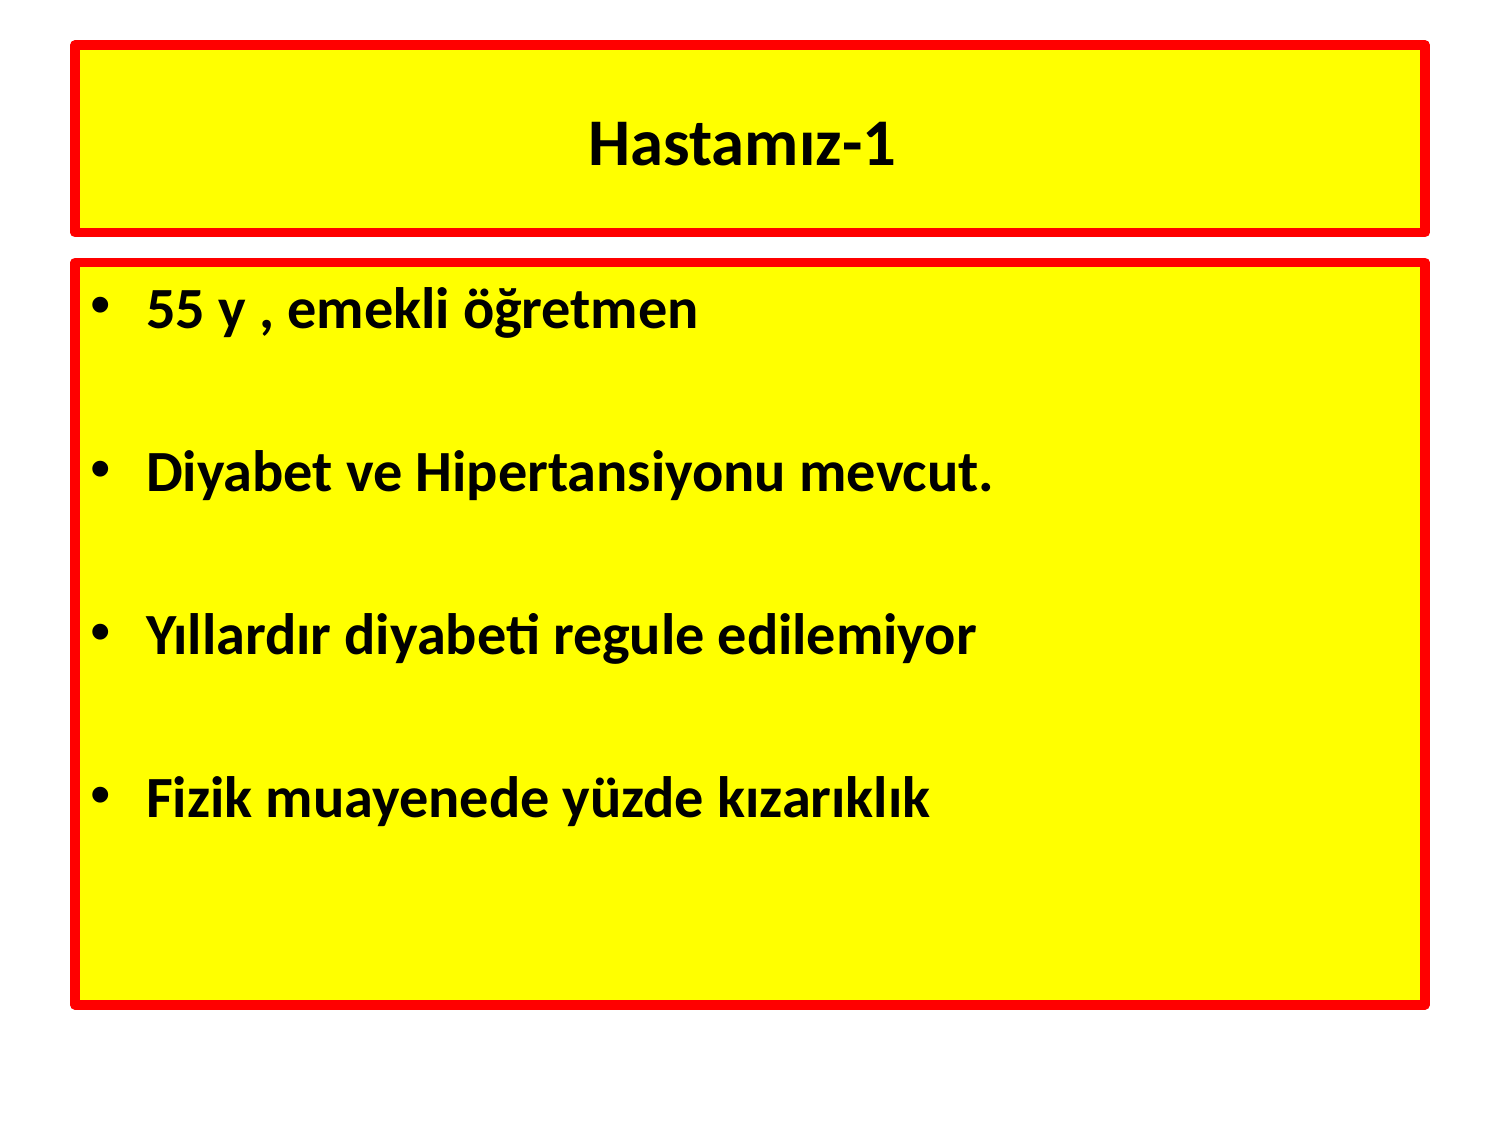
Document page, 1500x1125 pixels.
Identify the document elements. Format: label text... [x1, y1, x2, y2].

list 55 y , emekli öğretmen Diyabet ve Hipertansiyonu mevcut. Yıllardır diyabeti regule edilemiyor Fizik muayenede yüzde kızarıklık [75, 262, 1425, 1005]
title Hastamız-1 [75, 45, 1425, 233]
